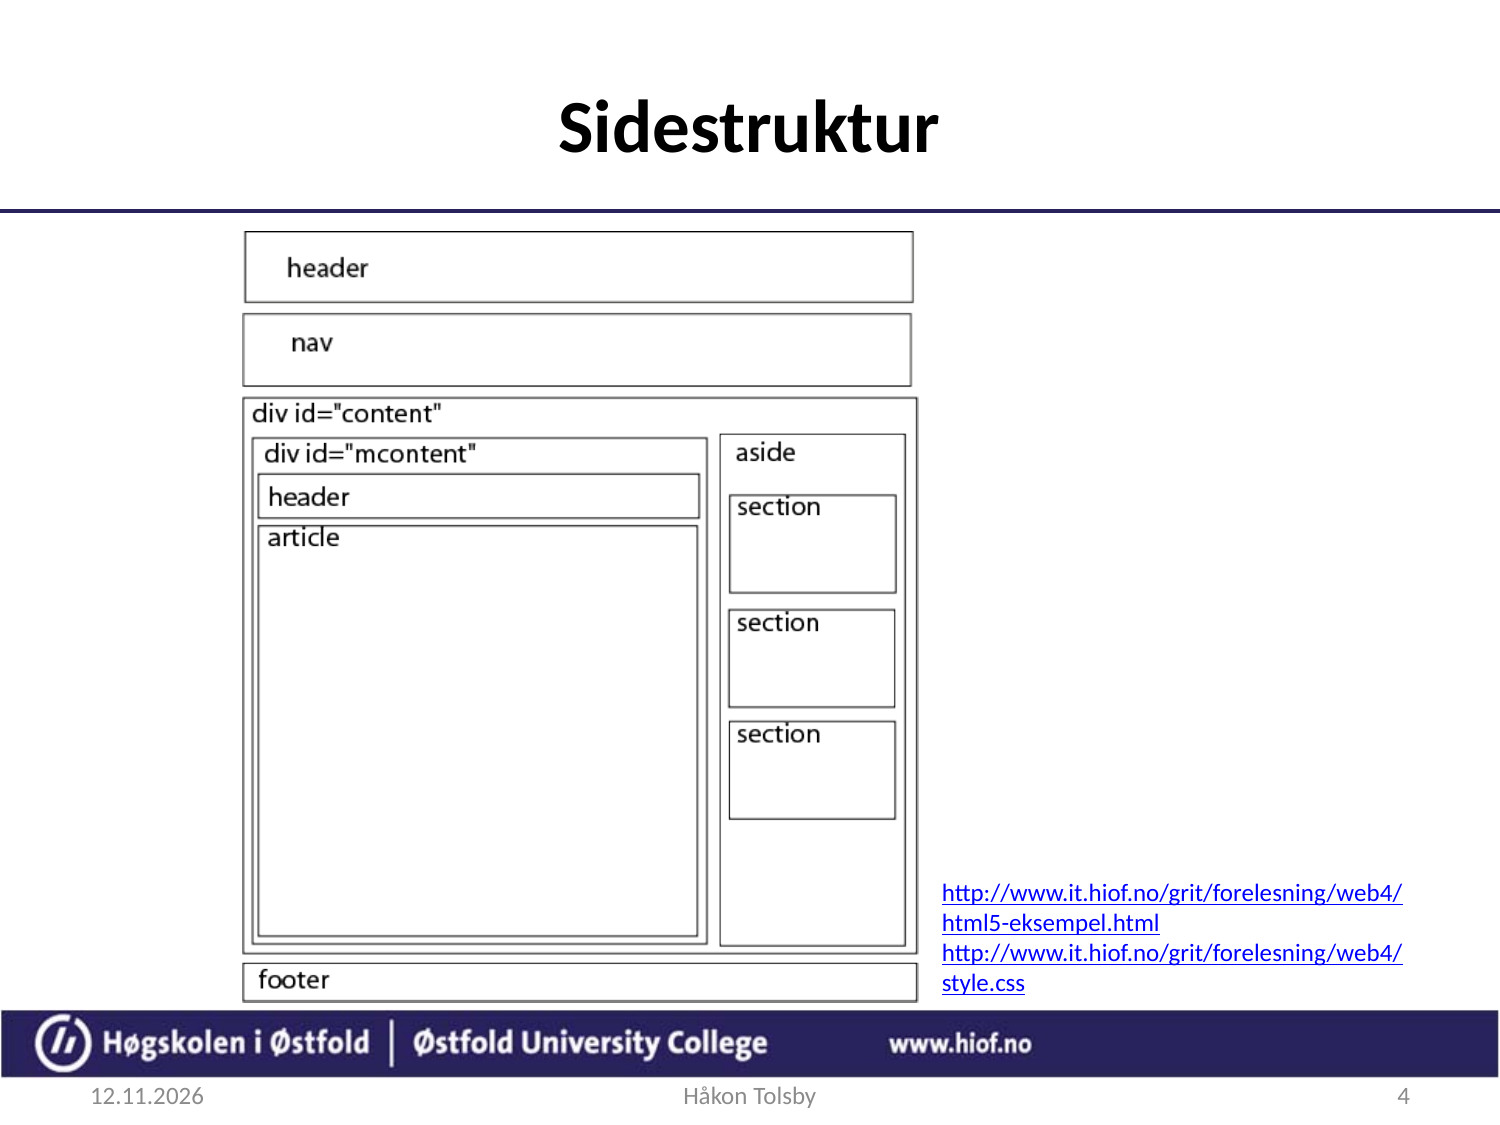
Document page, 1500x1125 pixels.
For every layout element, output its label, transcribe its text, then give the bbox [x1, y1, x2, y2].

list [241, 231, 919, 1003]
slide_number 4 [1074, 1065, 1425, 1125]
title Sidestruktur [75, 45, 1425, 200]
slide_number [75, 1065, 425, 1125]
picture [0, 1009, 1500, 1079]
text_box http://www.it.hiof.no/grit/forelesning/web4/ html5-eksempel.html http://www.it.hiof.no/grit/forelesning/web4/ style.css [927, 869, 1500, 1005]
footer Håkon Tolsby [512, 1065, 988, 1125]
